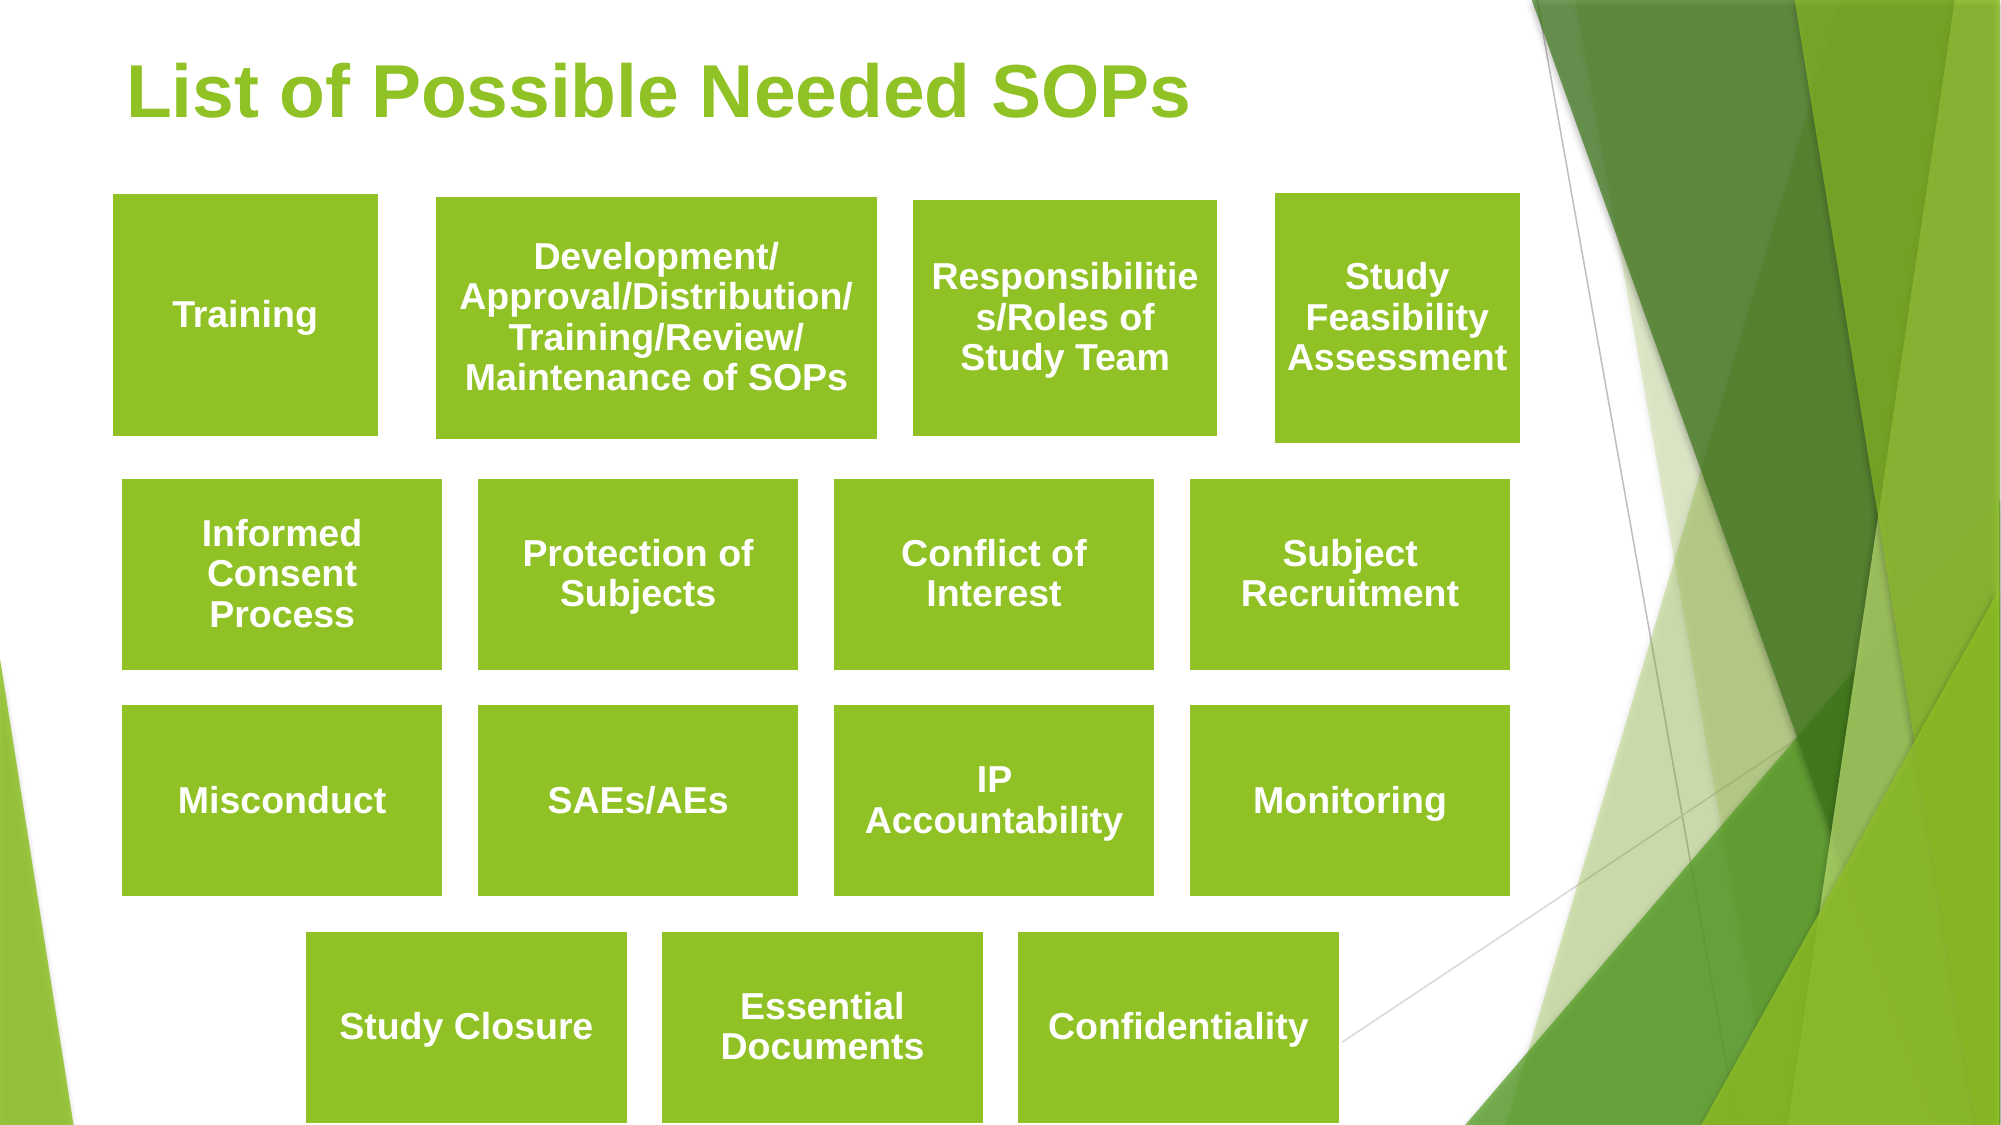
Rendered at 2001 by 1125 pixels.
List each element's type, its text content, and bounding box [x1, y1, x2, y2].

title List of Possible Needed SOPs [111, 34, 1522, 139]
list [110, 190, 1522, 1125]
